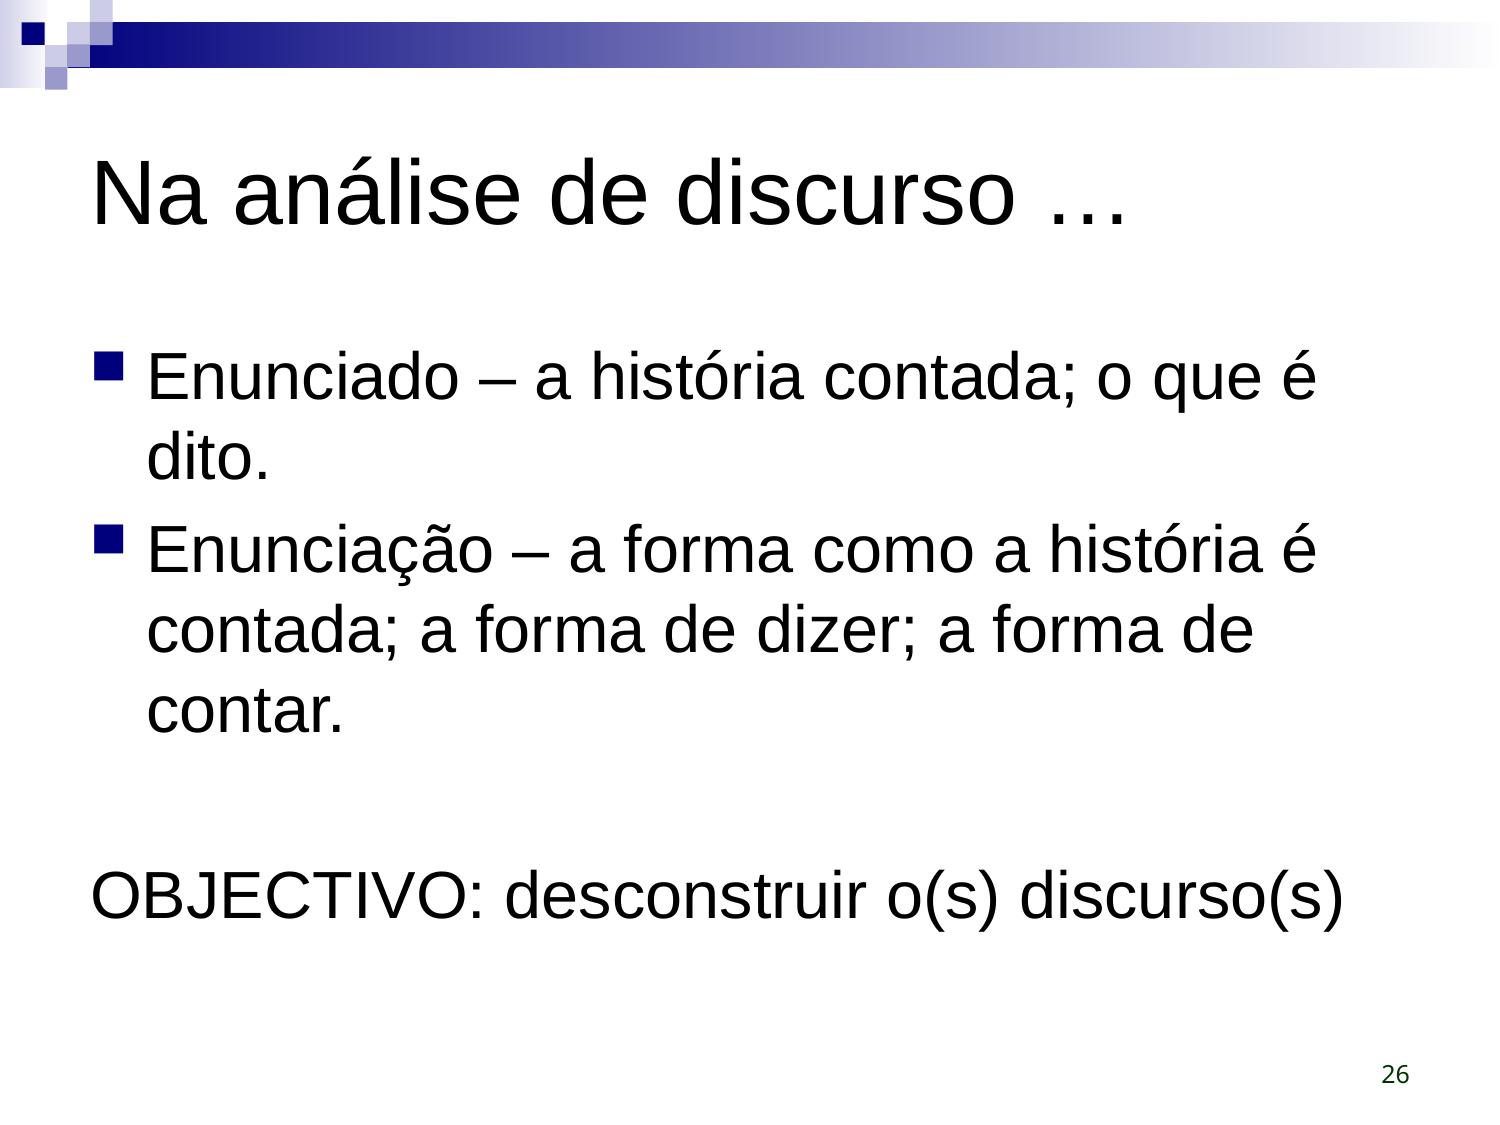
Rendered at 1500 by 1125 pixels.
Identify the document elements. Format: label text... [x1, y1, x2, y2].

title Na análise de discurso … [74, 74, 1426, 301]
slide_number 26 [1074, 1024, 1426, 1101]
list Enunciado – a história contada; o que é dito. Enunciação – a forma como a história é contada; a forma de dizer; a forma de contar. OBJECTIVO: desconstruir o(s) discurso(s) [74, 324, 1426, 963]
